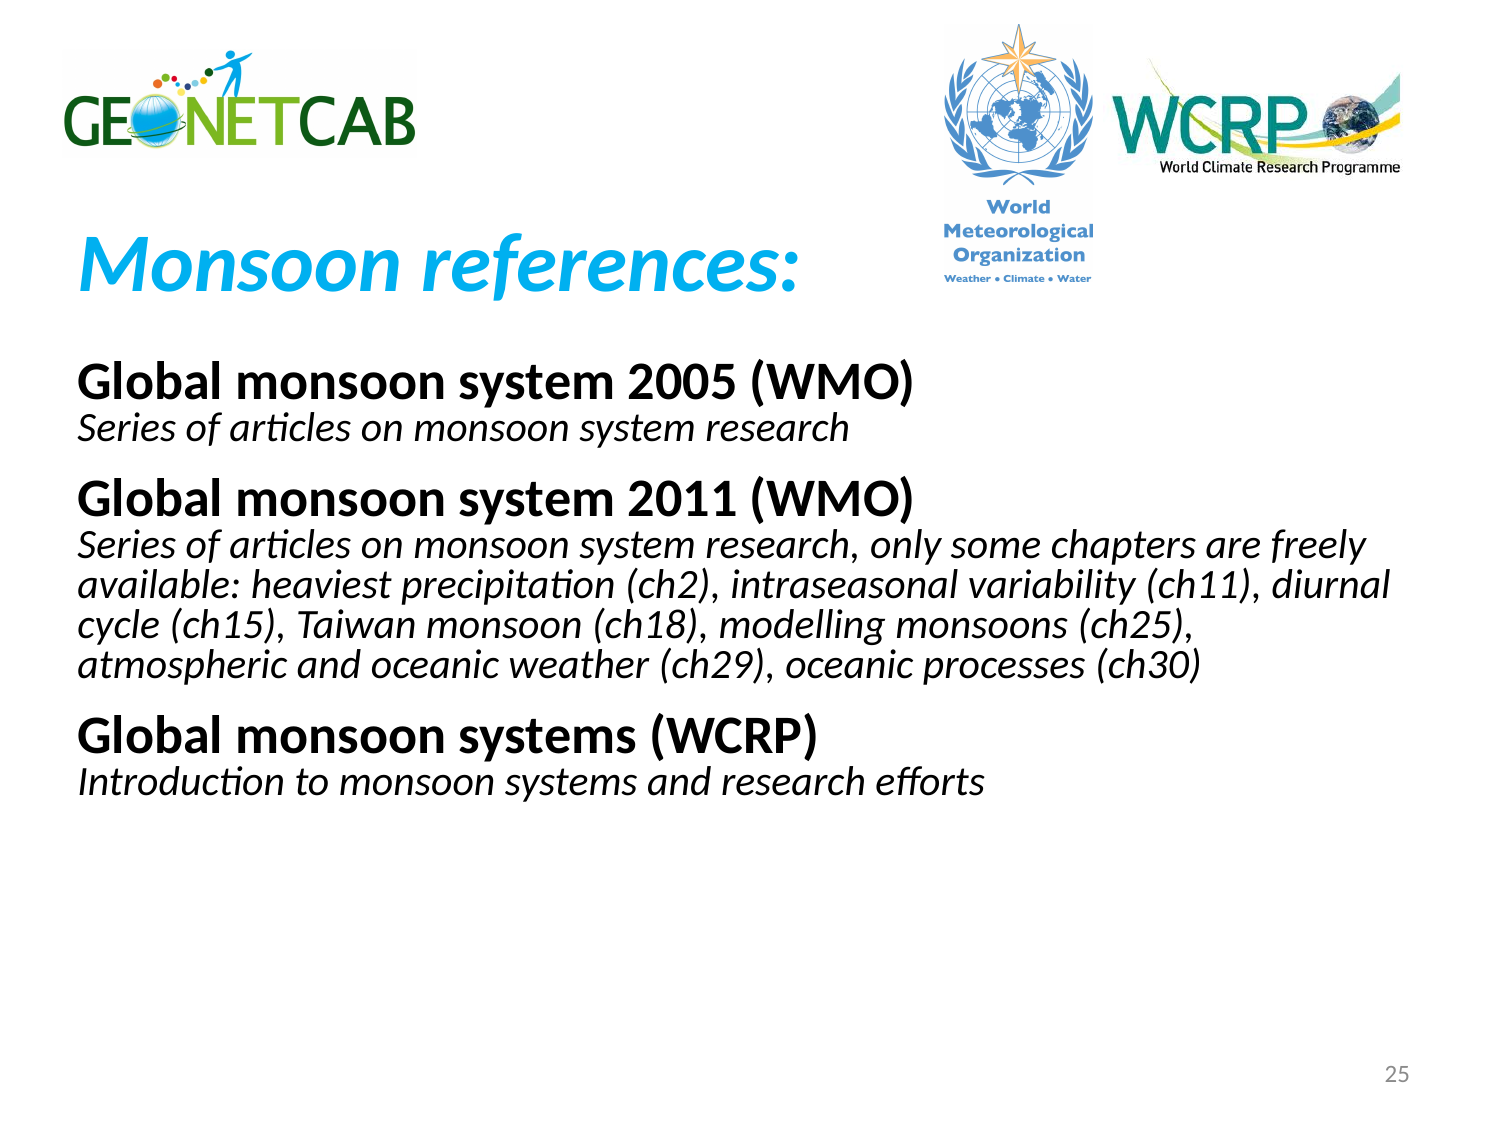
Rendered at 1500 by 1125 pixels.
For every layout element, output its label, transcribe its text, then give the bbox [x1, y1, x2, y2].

picture [944, 24, 1093, 283]
slide_number 25 [1074, 1042, 1425, 1103]
list Global monsoon system 2005 (WMO) Series of articles on monsoon system research Global monsoon system 2011 (WMO) Series of articles on monsoon system research, only some chapters are freely available: heaviest precipitation (ch2), intraseasonal variability (ch11), diurnal cycle (ch15), Taiwan monsoon (ch18), modelling monsoons (ch25), atmospheric and oceanic weather (ch29), oceanic processes (ch30) Global monsoon systems (WCRP) Introduction to monsoon systems and research efforts [62, 299, 1409, 1099]
title Monsoon references: [62, 200, 1409, 299]
picture [62, 49, 417, 158]
picture [1103, 49, 1410, 182]
